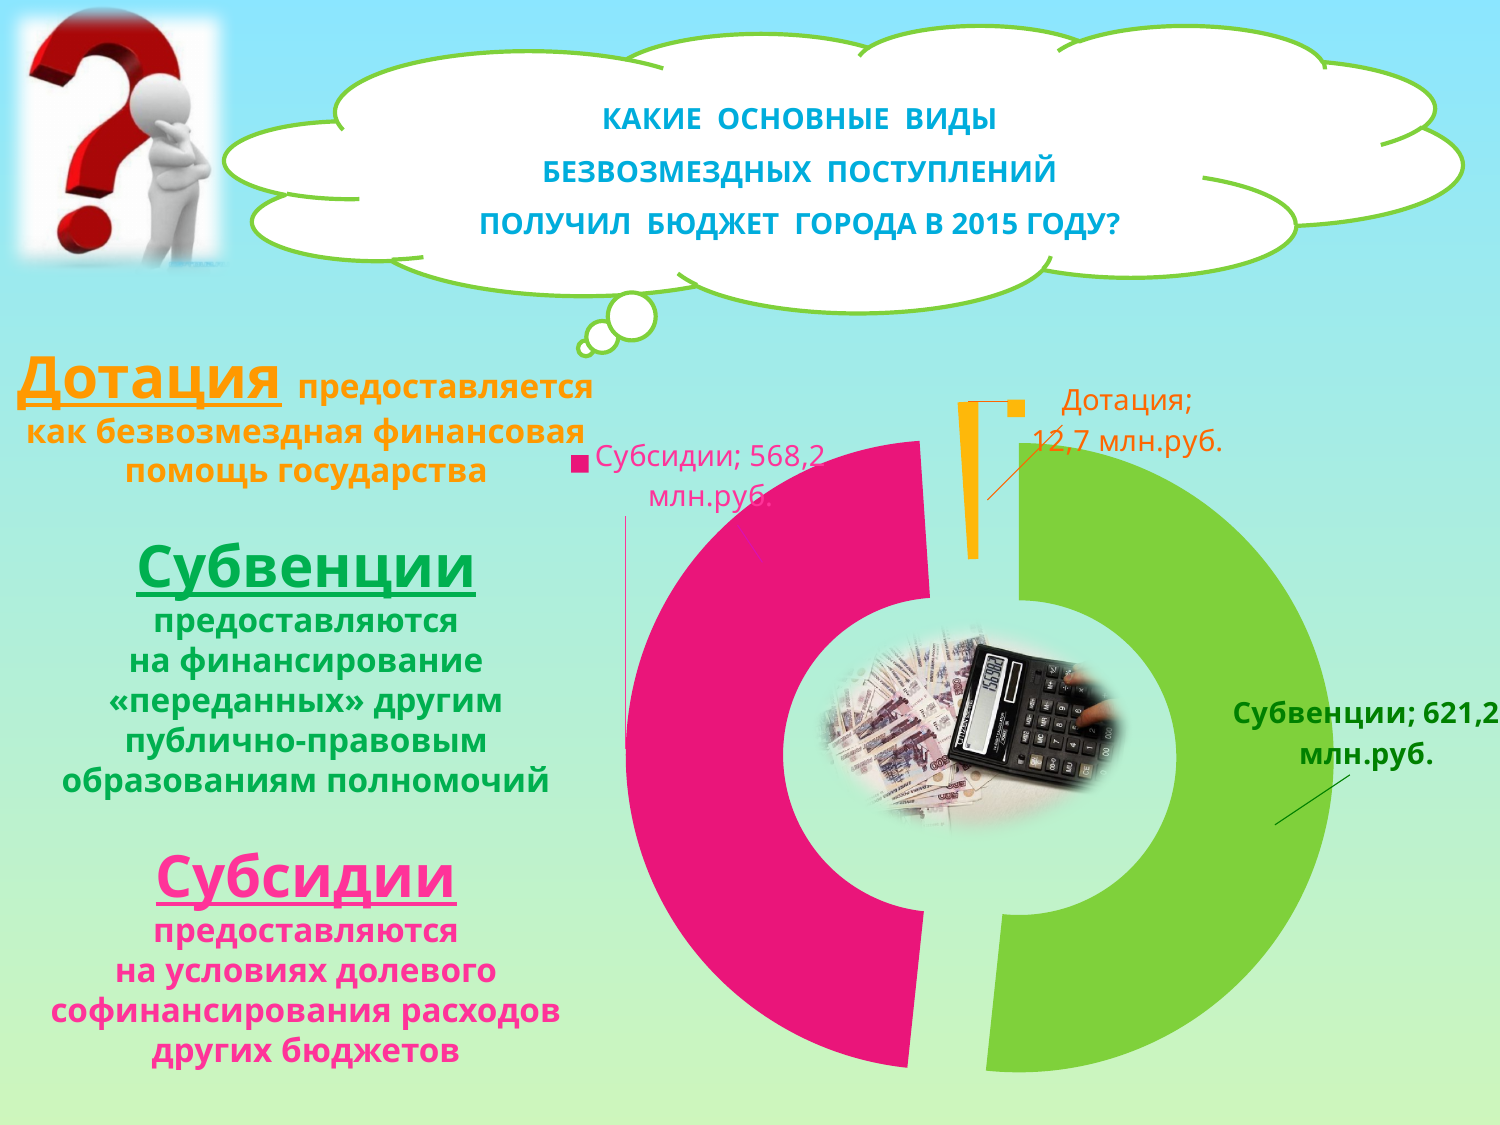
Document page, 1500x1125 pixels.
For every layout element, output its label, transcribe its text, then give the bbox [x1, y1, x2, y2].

text_box Дотация предоставляется как безвозмездная финансовая помощь государства Субвенции предоставляются на финансирование «переданных» другим публично-правовым образованиям полномочий Субсидии предоставляются на условиях долевого софинансирования расходов других бюджетов [0, 332, 613, 1076]
picture [0, 0, 238, 280]
text_box какие основные виды безвозмездных поступлений получил БЮДЖЕТ города в 2015 году? [244, 23, 1466, 352]
chart [461, 361, 1500, 1125]
